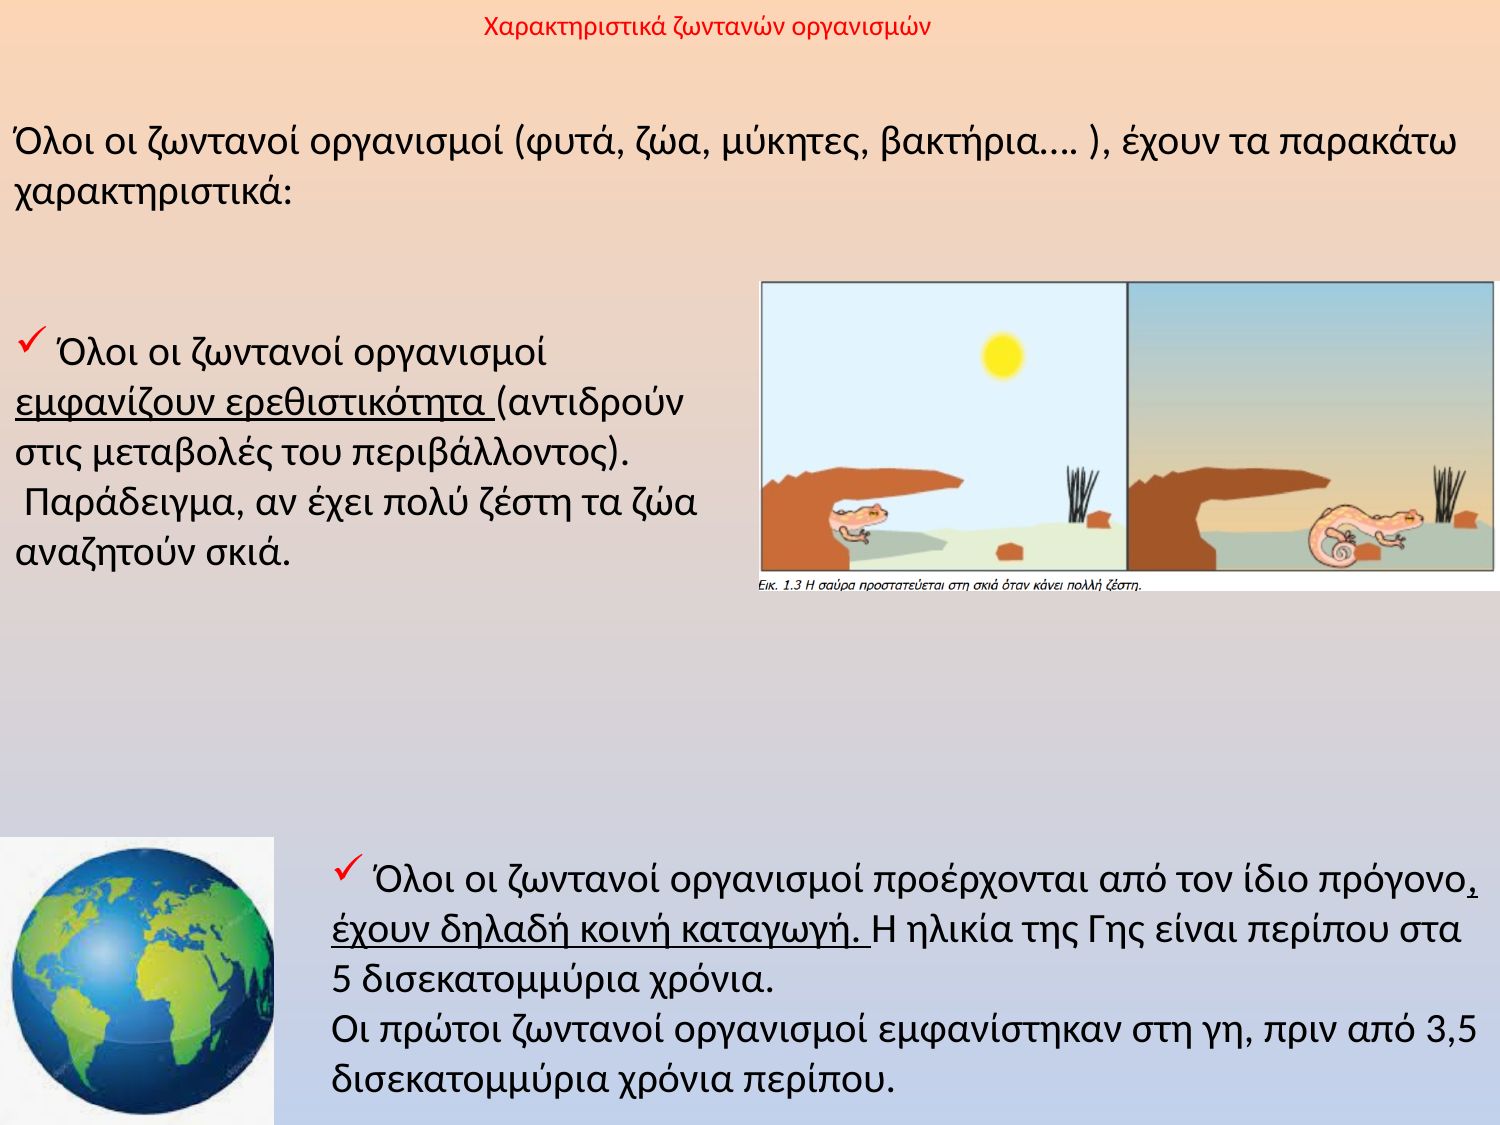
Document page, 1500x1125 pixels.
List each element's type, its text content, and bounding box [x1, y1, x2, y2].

text_box Όλοι οι ζωντανοί οργανισμοί εμφανίζουν ερεθιστικότητα (αντιδρούν στις μεταβολές του περιβάλλοντος). Παράδειγμα, αν έχει πολύ ζέστη τα ζώα αναζητούν σκιά. [0, 316, 754, 582]
picture [759, 280, 1500, 591]
text_box Όλοι οι ζωντανοί οργανισμοί (φυτά, ζώα, μύκητες, βακτήρια…. ), έχουν τα παρακάτω χαρακτηριστικά: [0, 105, 1477, 221]
picture [0, 837, 274, 1125]
title Χαρακτηριστικά ζωντανών οργανισμών [70, 0, 1346, 82]
text_box Όλοι οι ζωντανοί οργανισμοί προέρχονται από τον ίδιο πρόγονο, έχουν δηλαδή κοινή καταγωγή. Η ηλικία της Γης είναι περίπου στα 5 δισεκατομμύρια χρόνια. Οι πρώτοι ζωντανοί οργανισμοί εμφανίστηκαν στη γη, πριν από 3,5 δισεκατομμύρια χρόνια περίπου. [316, 843, 1500, 1109]
